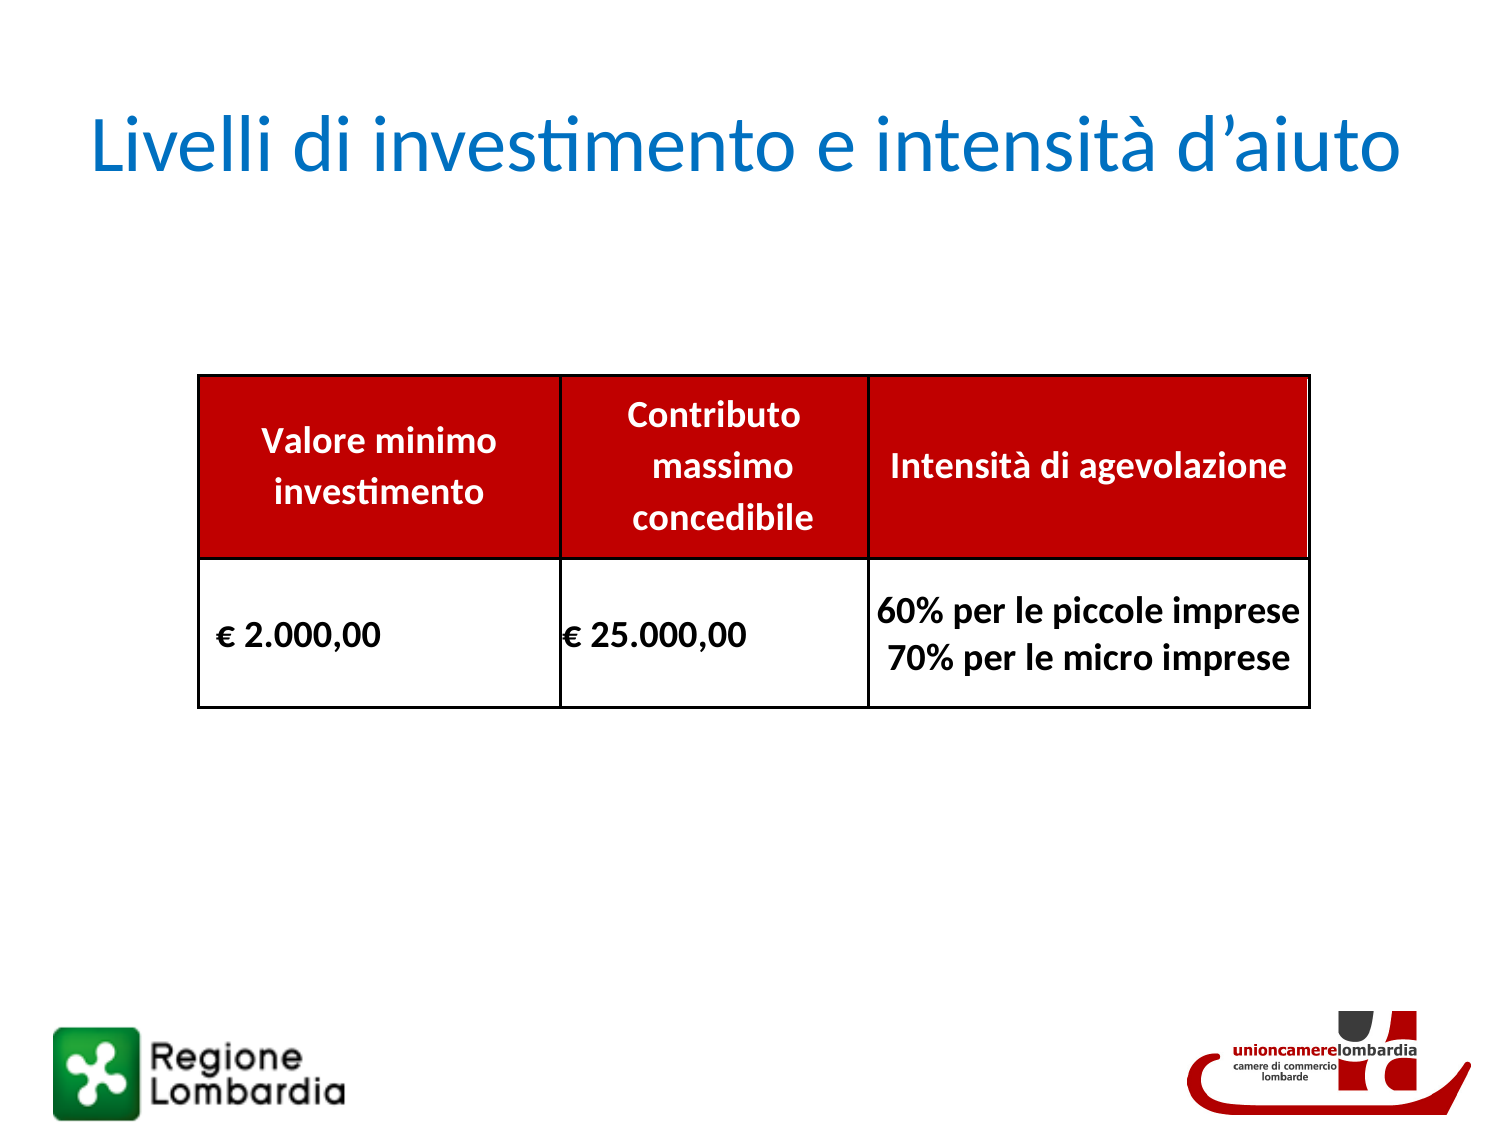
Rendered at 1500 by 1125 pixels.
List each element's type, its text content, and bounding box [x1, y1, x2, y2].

picture [0, 373, 1500, 752]
title Livelli di investimento e intensità d’aiuto [75, 45, 1459, 233]
picture [1186, 1011, 1471, 1115]
picture [52, 1013, 385, 1125]
